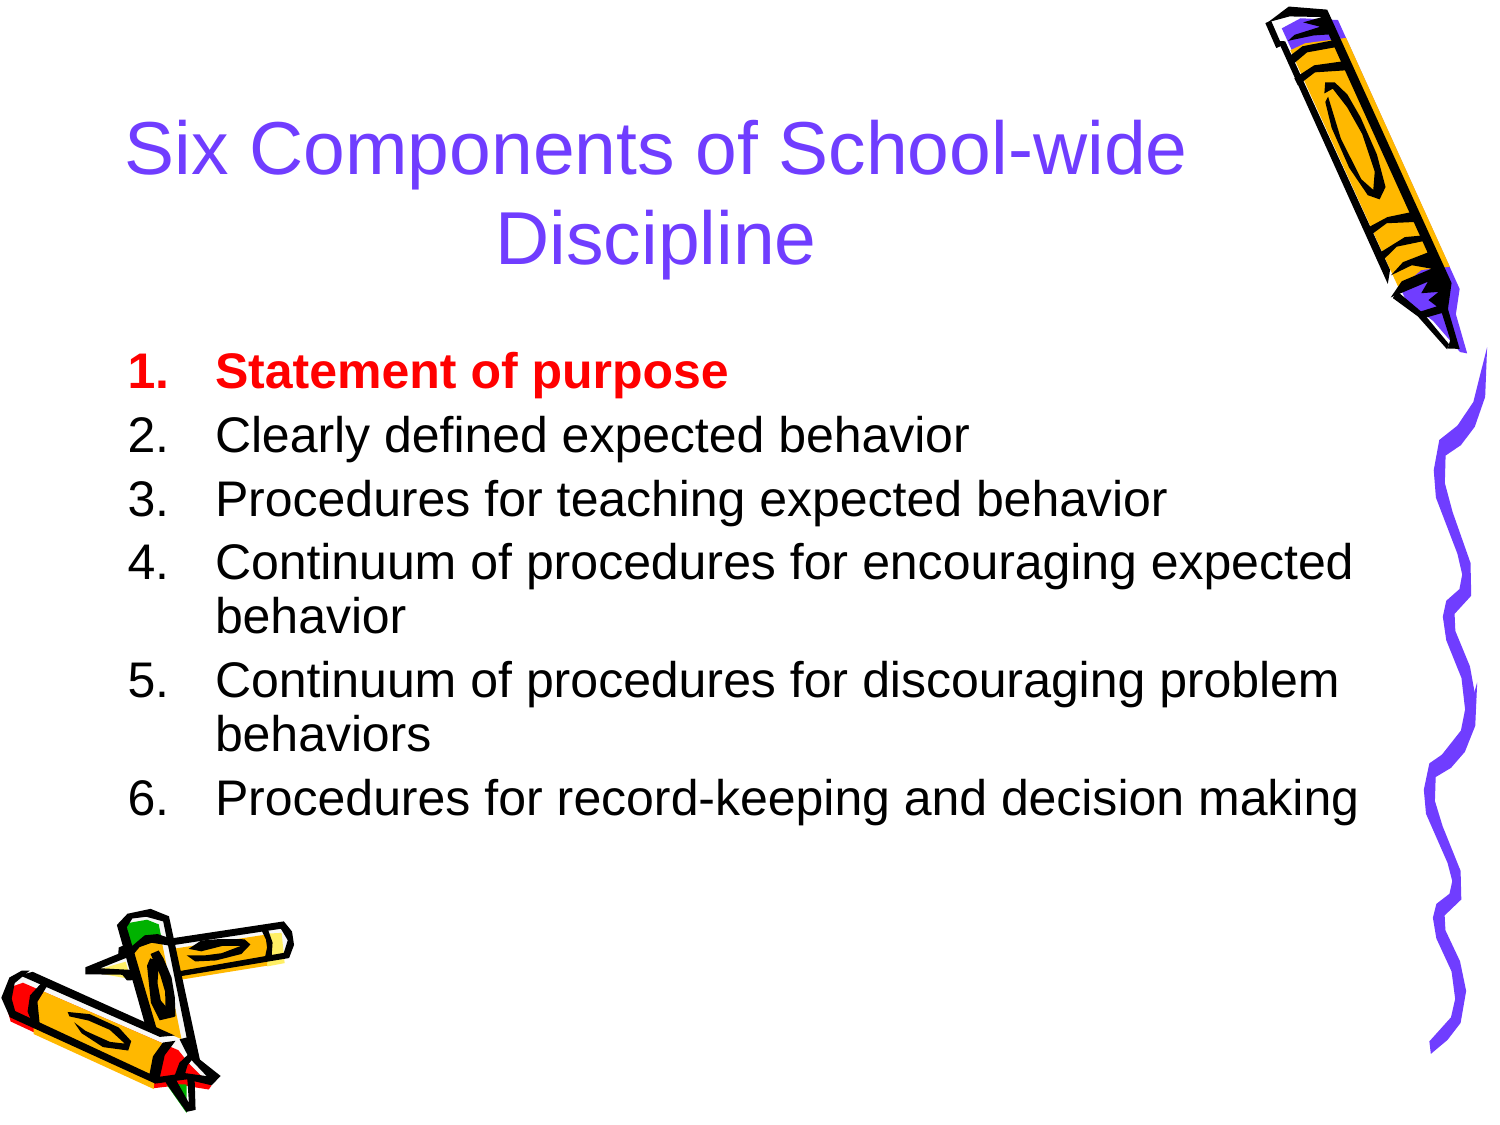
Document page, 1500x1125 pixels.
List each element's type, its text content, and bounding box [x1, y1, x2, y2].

list Statement of purpose Clearly defined expected behavior Procedures for teaching expected behavior Continuum of procedures for encouraging expected behavior Continuum of procedures for discouraging problem behaviors Procedures for record-keeping and decision making [112, 337, 1376, 901]
title Six Components of School-wide Discipline [74, 24, 1238, 288]
